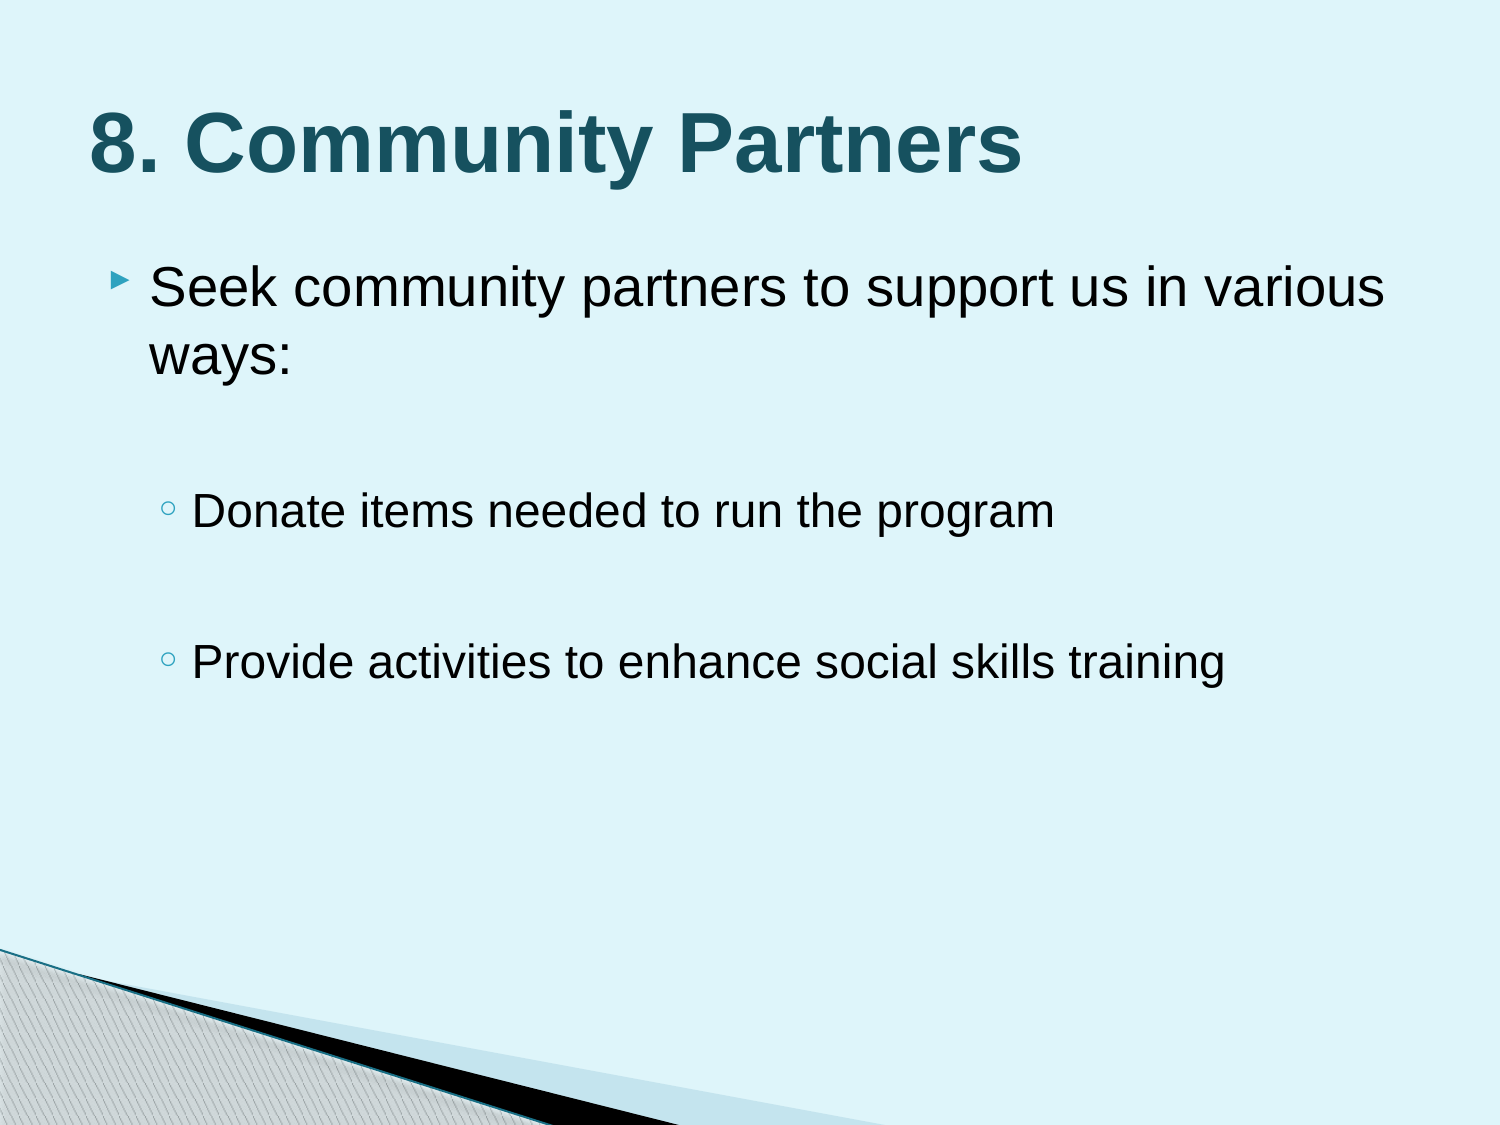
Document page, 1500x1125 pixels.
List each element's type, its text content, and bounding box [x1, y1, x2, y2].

title 8. Community Partners [75, 45, 1425, 233]
list Seek community partners to support us in various ways: Donate items needed to run the program Provide activities to enhance social skills training [75, 243, 1425, 986]
